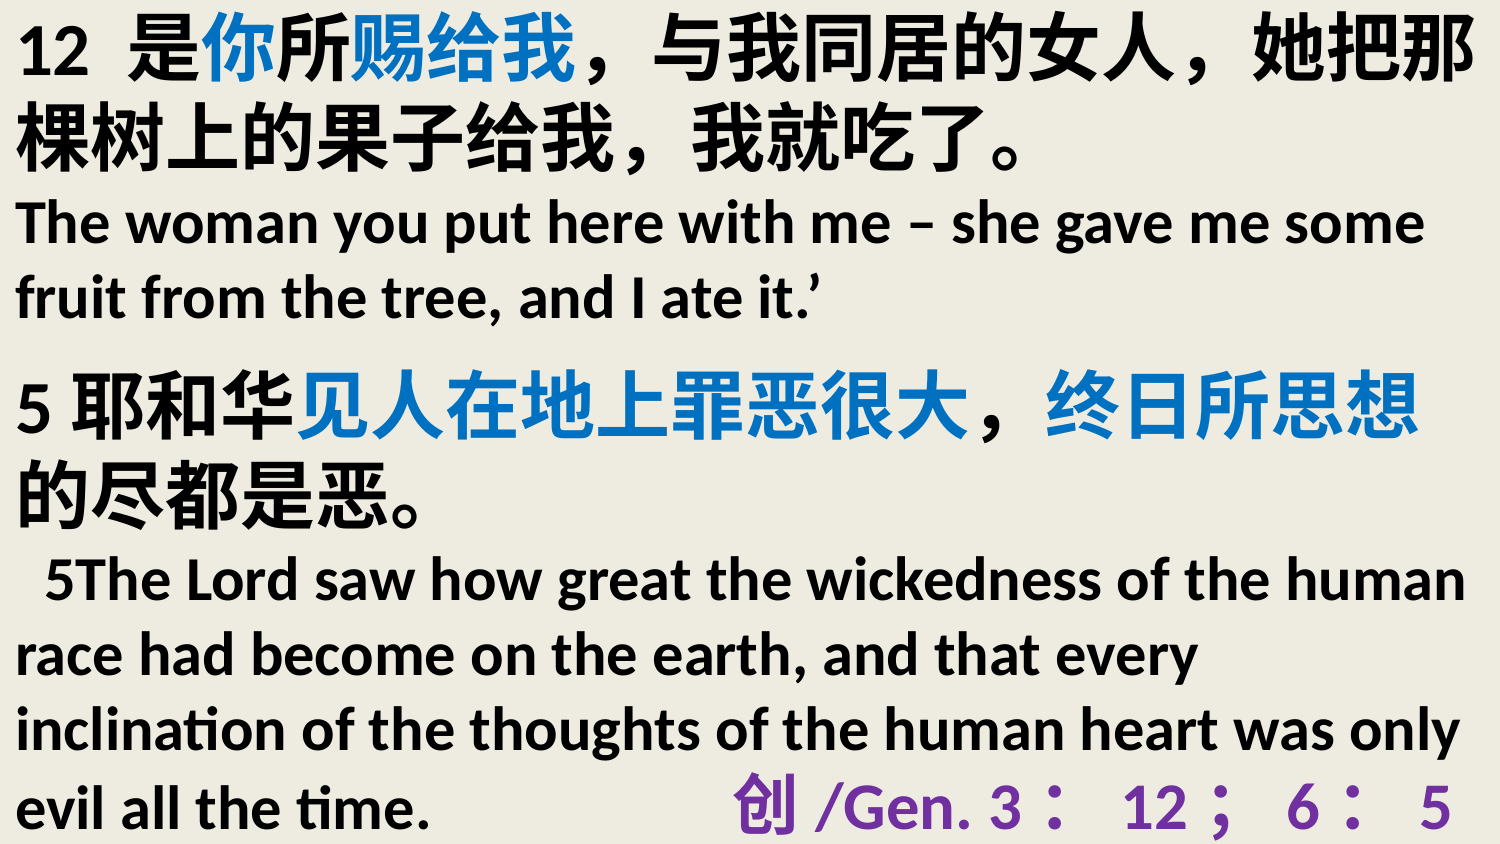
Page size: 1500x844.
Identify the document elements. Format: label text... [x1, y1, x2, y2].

title 12 是你所赐给我，与我同居的女人，她把那棵树上的果子给我，我就吃了。 The woman you put here with me – she gave me some fruit from the tree, and I ate it.’ 5耶和华见人在地上罪恶很大，终日所思想的尽都是恶。 5The Lord saw how great the wickedness of the human race had become on the earth, and that every inclination of the thoughts of the human heart was only evil all the time. 创/Gen. 3：12；6：5 [0, 0, 1500, 844]
